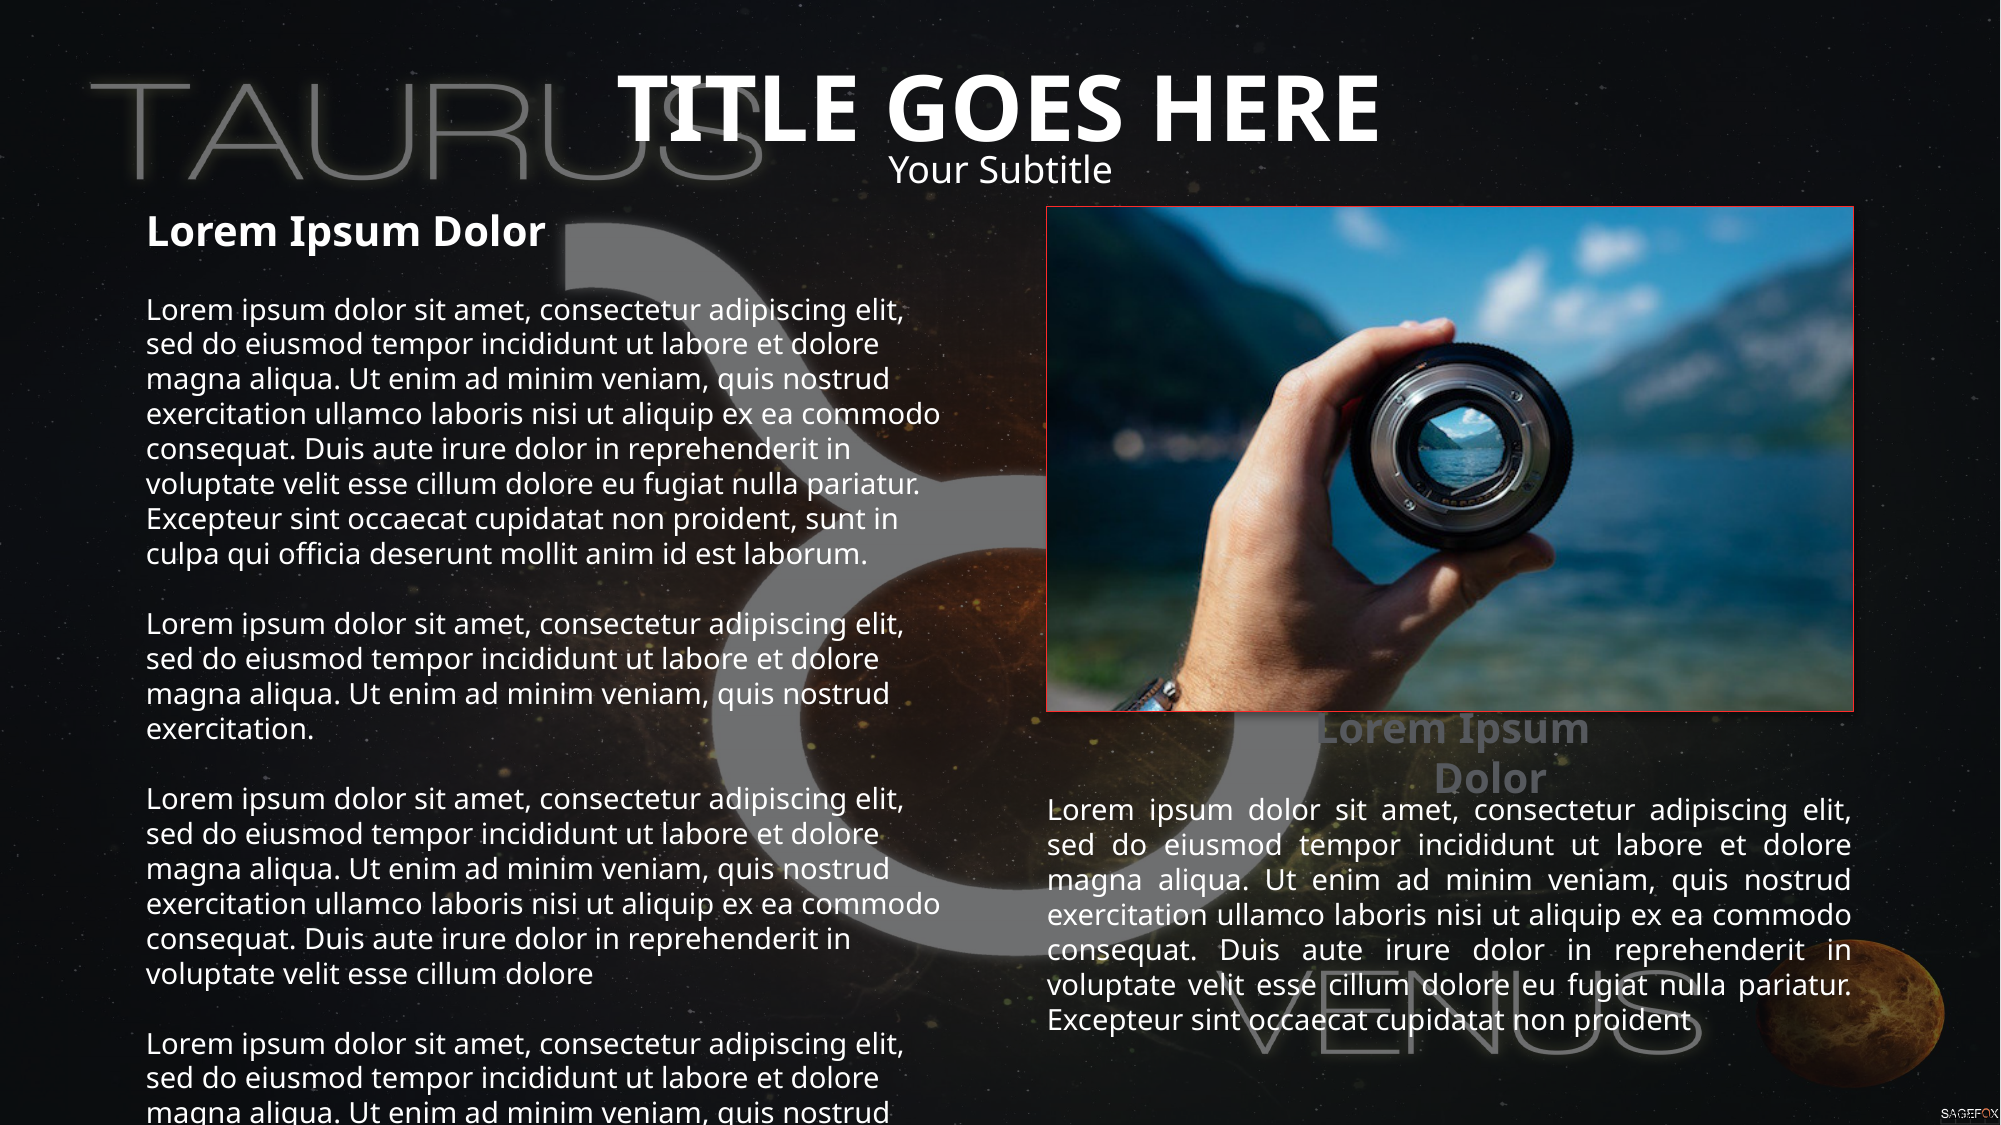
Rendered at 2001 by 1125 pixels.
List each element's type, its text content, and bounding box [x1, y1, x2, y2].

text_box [548, 42, 1452, 199]
text_box Lorem ipsum dolor sit amet, consectetur adipiscing elit, sed do eiusmod tempor incididunt ut labore et dolore magna aliqua. Ut enim ad minim veniam, quis nostrud exercitation ullamco laboris nisi ut aliquip ex ea commodo consequat. Duis aute irure dolor in reprehenderit in voluptate velit esse cillum dolore eu fugiat nulla pariatur. Excepteur sint occaecat cupidatat non proident [1046, 791, 1853, 1036]
text_box Lorem ipsum dolor sit amet, consectetur adipiscing elit, sed do eiusmod tempor incididunt ut labore et dolore magna aliqua. Ut enim ad minim veniam, quis nostrud exercitation ullamco laboris nisi ut aliquip ex ea commodo consequat. Duis aute irure dolor in reprehenderit in voluptate velit esse cillum dolore eu fugiat nulla pariatur. Excepteur sint occaecat cupidatat non proident, sunt in culpa qui officia deserunt mollit anim id est laborum. Lorem ipsum dolor sit amet, consectetur adipiscing elit, sed do eiusmod tempor incididunt ut labore et dolore magna aliqua. Ut enim ad minim veniam, quis nostrud exercitation. Lorem ipsum dolor sit amet, consectetur adipiscing elit, sed do eiusmod tempor incididunt ut labore et dolore magna aliqua. Ut enim ad minim veniam, quis nostrud exercitation ullamco laboris nisi ut aliquip ex ea commodo consequat. Duis aute irure dolor in reprehenderit in voluptate velit esse cillum dolore Lorem ipsum dolor sit amet, consectetur adipiscing elit, sed do eiusmod tempor incididunt ut labore et dolore magna aliqua. Ut enim ad minim veniam, quis nostrud exercitation. [145, 290, 952, 1125]
text_box Lorem Ipsum Dolor [145, 207, 952, 252]
text_box Lorem Ipsum Dolor [1272, 729, 1633, 774]
picture [0, 0, 2001, 1125]
